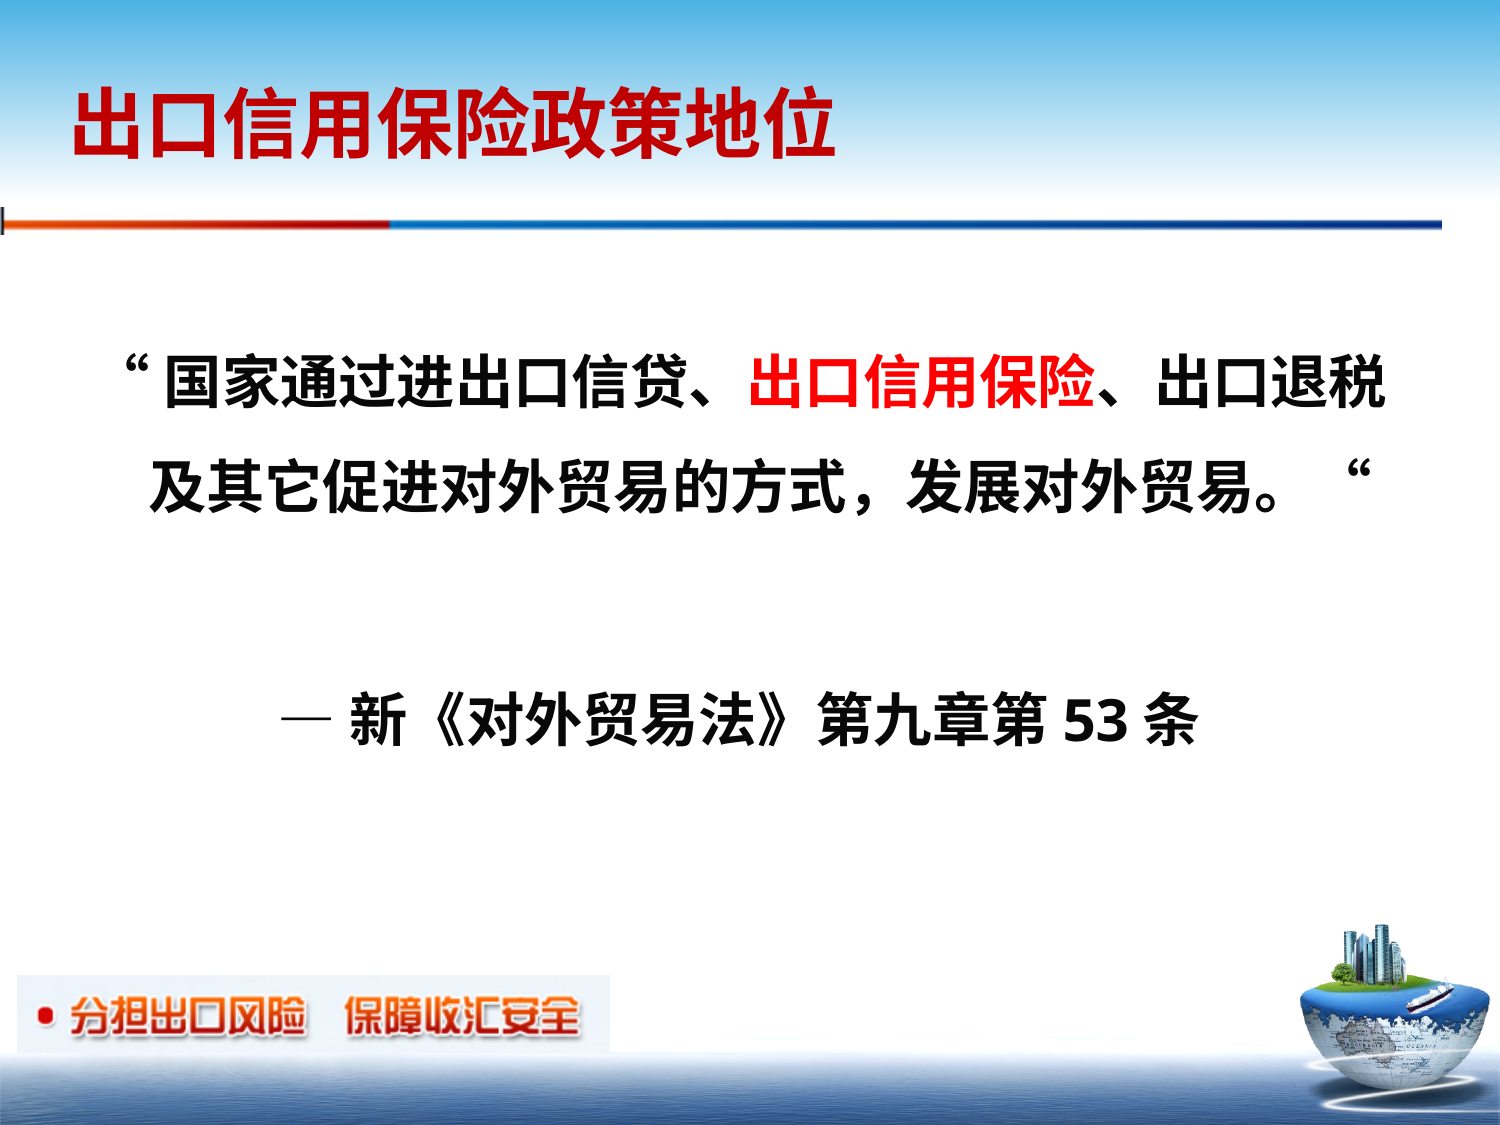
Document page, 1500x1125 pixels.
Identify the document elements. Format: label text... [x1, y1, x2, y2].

title 出口信用保险政策地位 [0, 35, 963, 207]
picture [0, 207, 1442, 235]
picture [0, 970, 1500, 1125]
list “国家通过进出口信贷、出口信用保险、出口退税及其它促进对外贸易的方式，发展对外贸易。“ —新《对外贸易法》第九章第53条 [76, 302, 1427, 1046]
